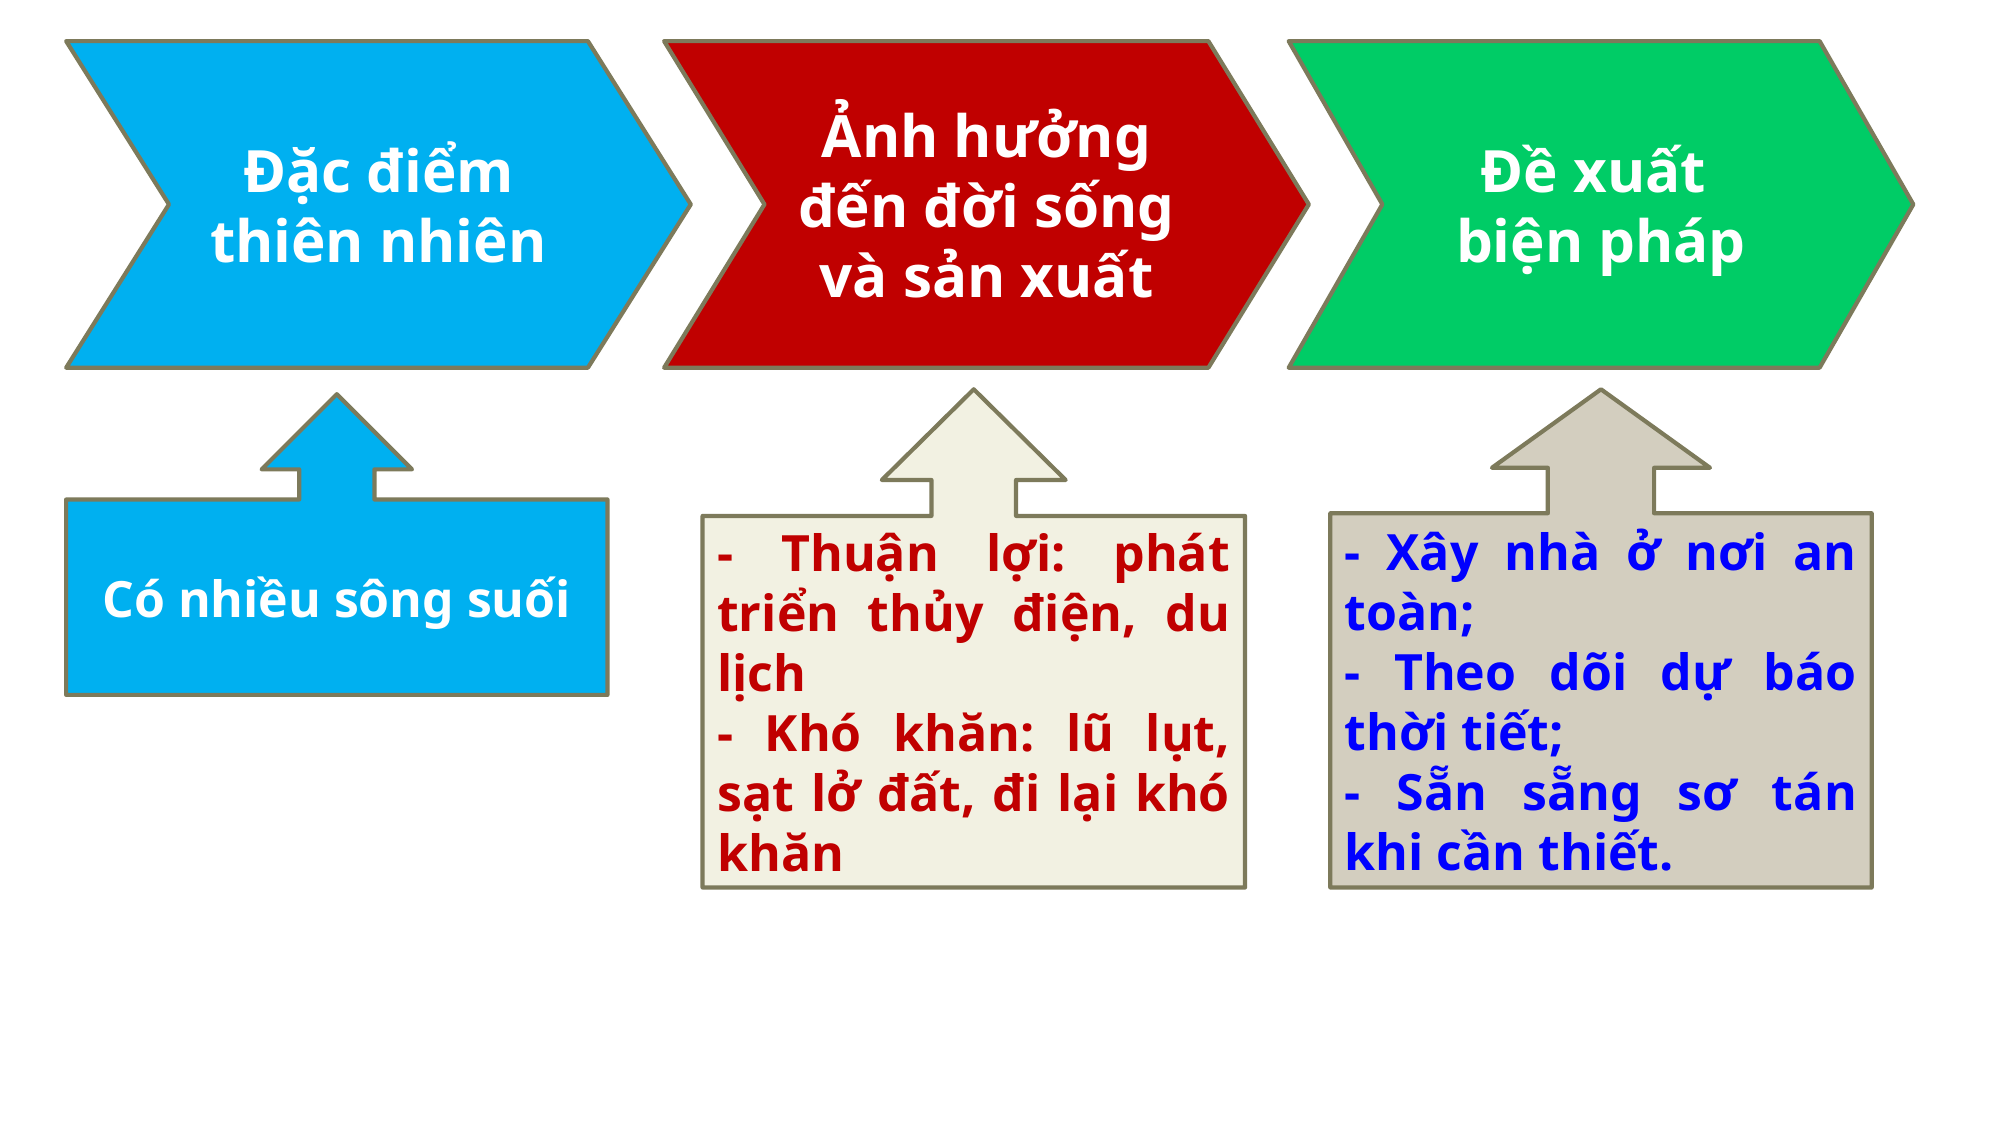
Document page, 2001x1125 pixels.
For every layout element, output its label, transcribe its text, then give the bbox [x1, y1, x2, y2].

text_box Đặc điểm thiên nhiên [64, 39, 693, 370]
text_box Có nhiều sông suối [64, 392, 610, 697]
text_box Ảnh hưởng đến đời sống và sản xuất [662, 39, 1311, 370]
text_box - Thuận lợi: phát triển thủy điện, du lịch - Khó khăn: lũ lụt, sạt lở đất, đi lại khó khăn [700, 387, 1248, 890]
text_box Đề xuất biện pháp [1286, 39, 1916, 370]
text_box - Xây nhà ở nơi an toàn; - Theo dõi dự báo thời tiết; - Sẵn sẵng sơ tán khi cần thiết. [1328, 387, 1874, 890]
